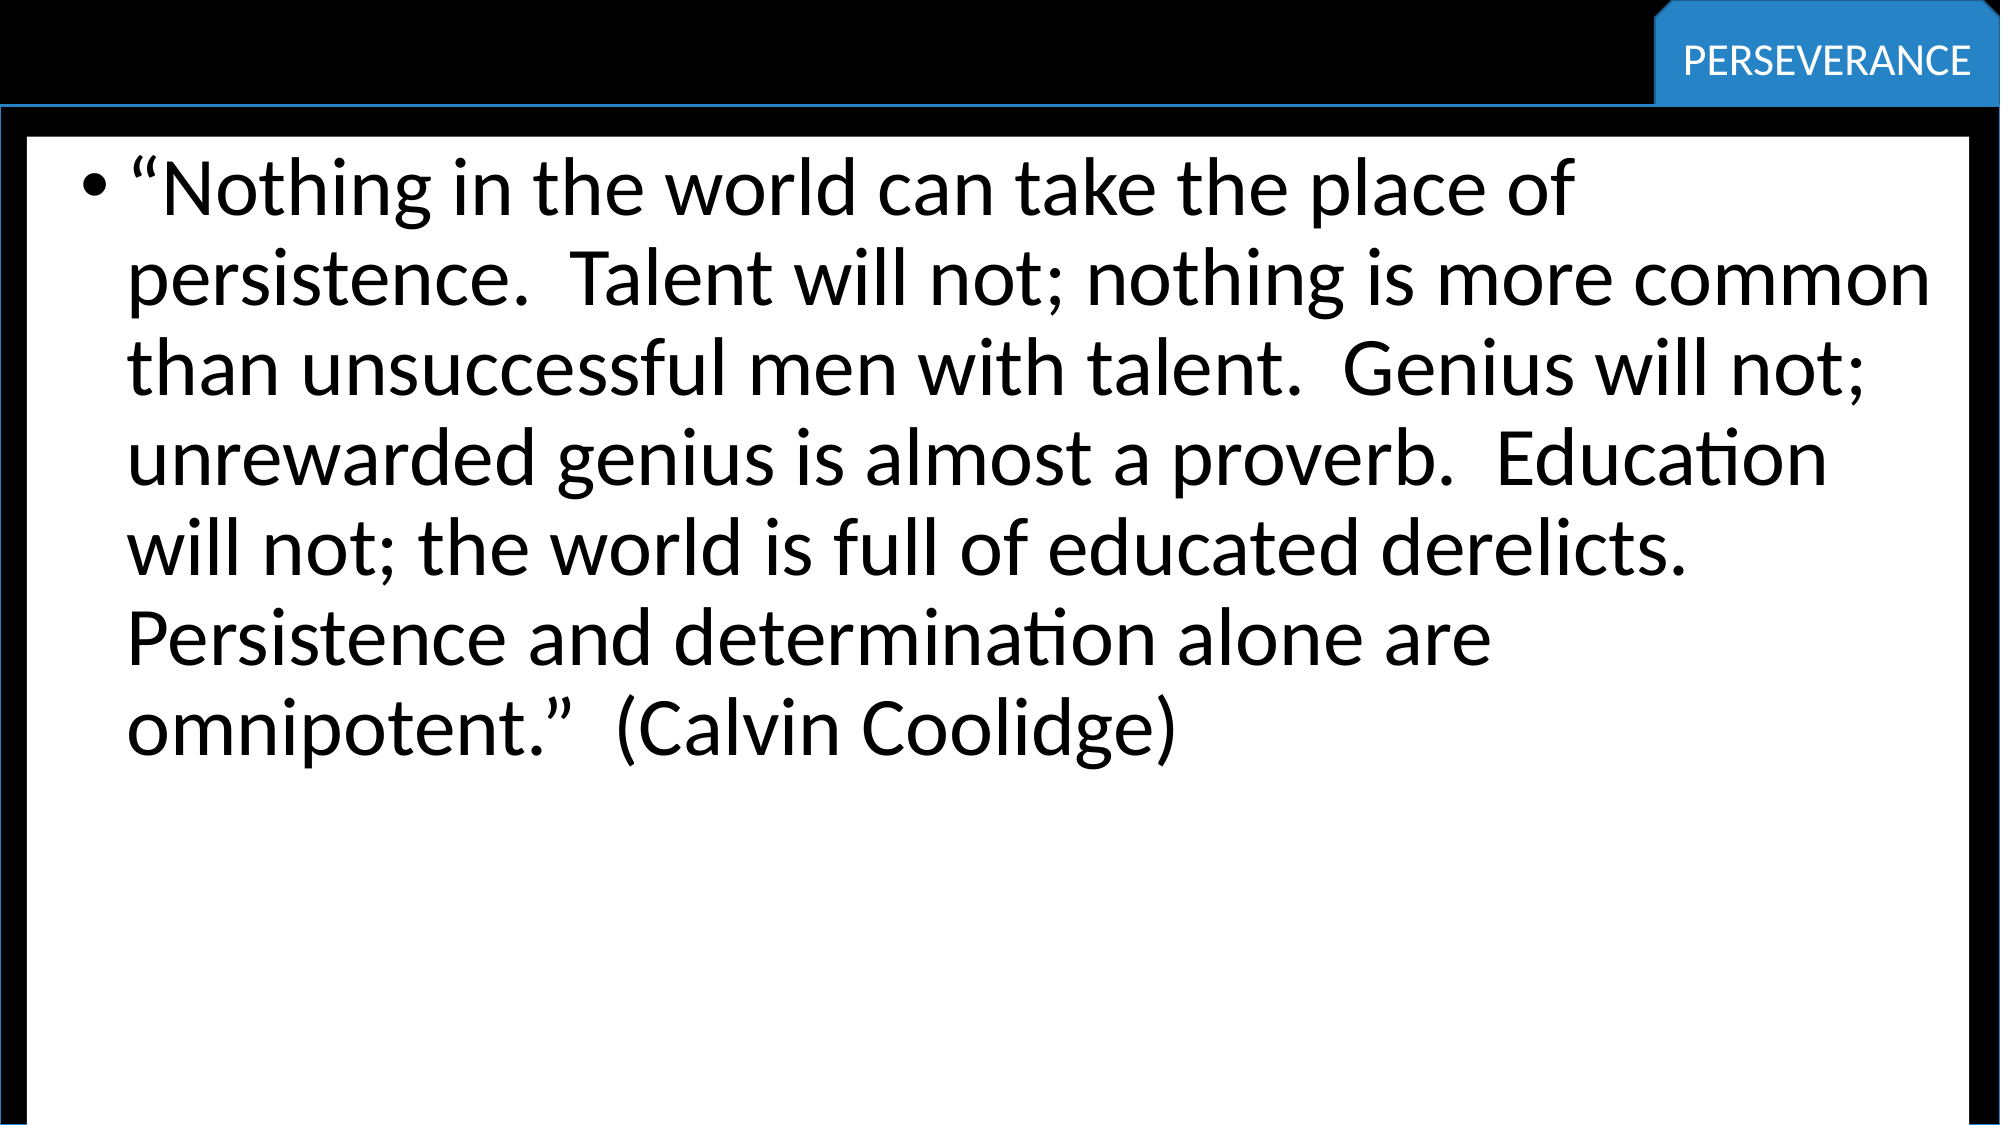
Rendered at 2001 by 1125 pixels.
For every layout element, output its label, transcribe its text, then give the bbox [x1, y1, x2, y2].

list “Nothing in the world can take the place of persistence. Talent will not; nothing is more common than unsuccessful men with talent. Genius will not; unrewarded genius is almost a proverb. Education will not; the world is full of educated derelicts. Persistence and determination alone are omnipotent.” (Calvin Coolidge) [26, 136, 1970, 1125]
text_box [0, 104, 2000, 1125]
text_box PERSEVERANCE [1653, 0, 2000, 104]
